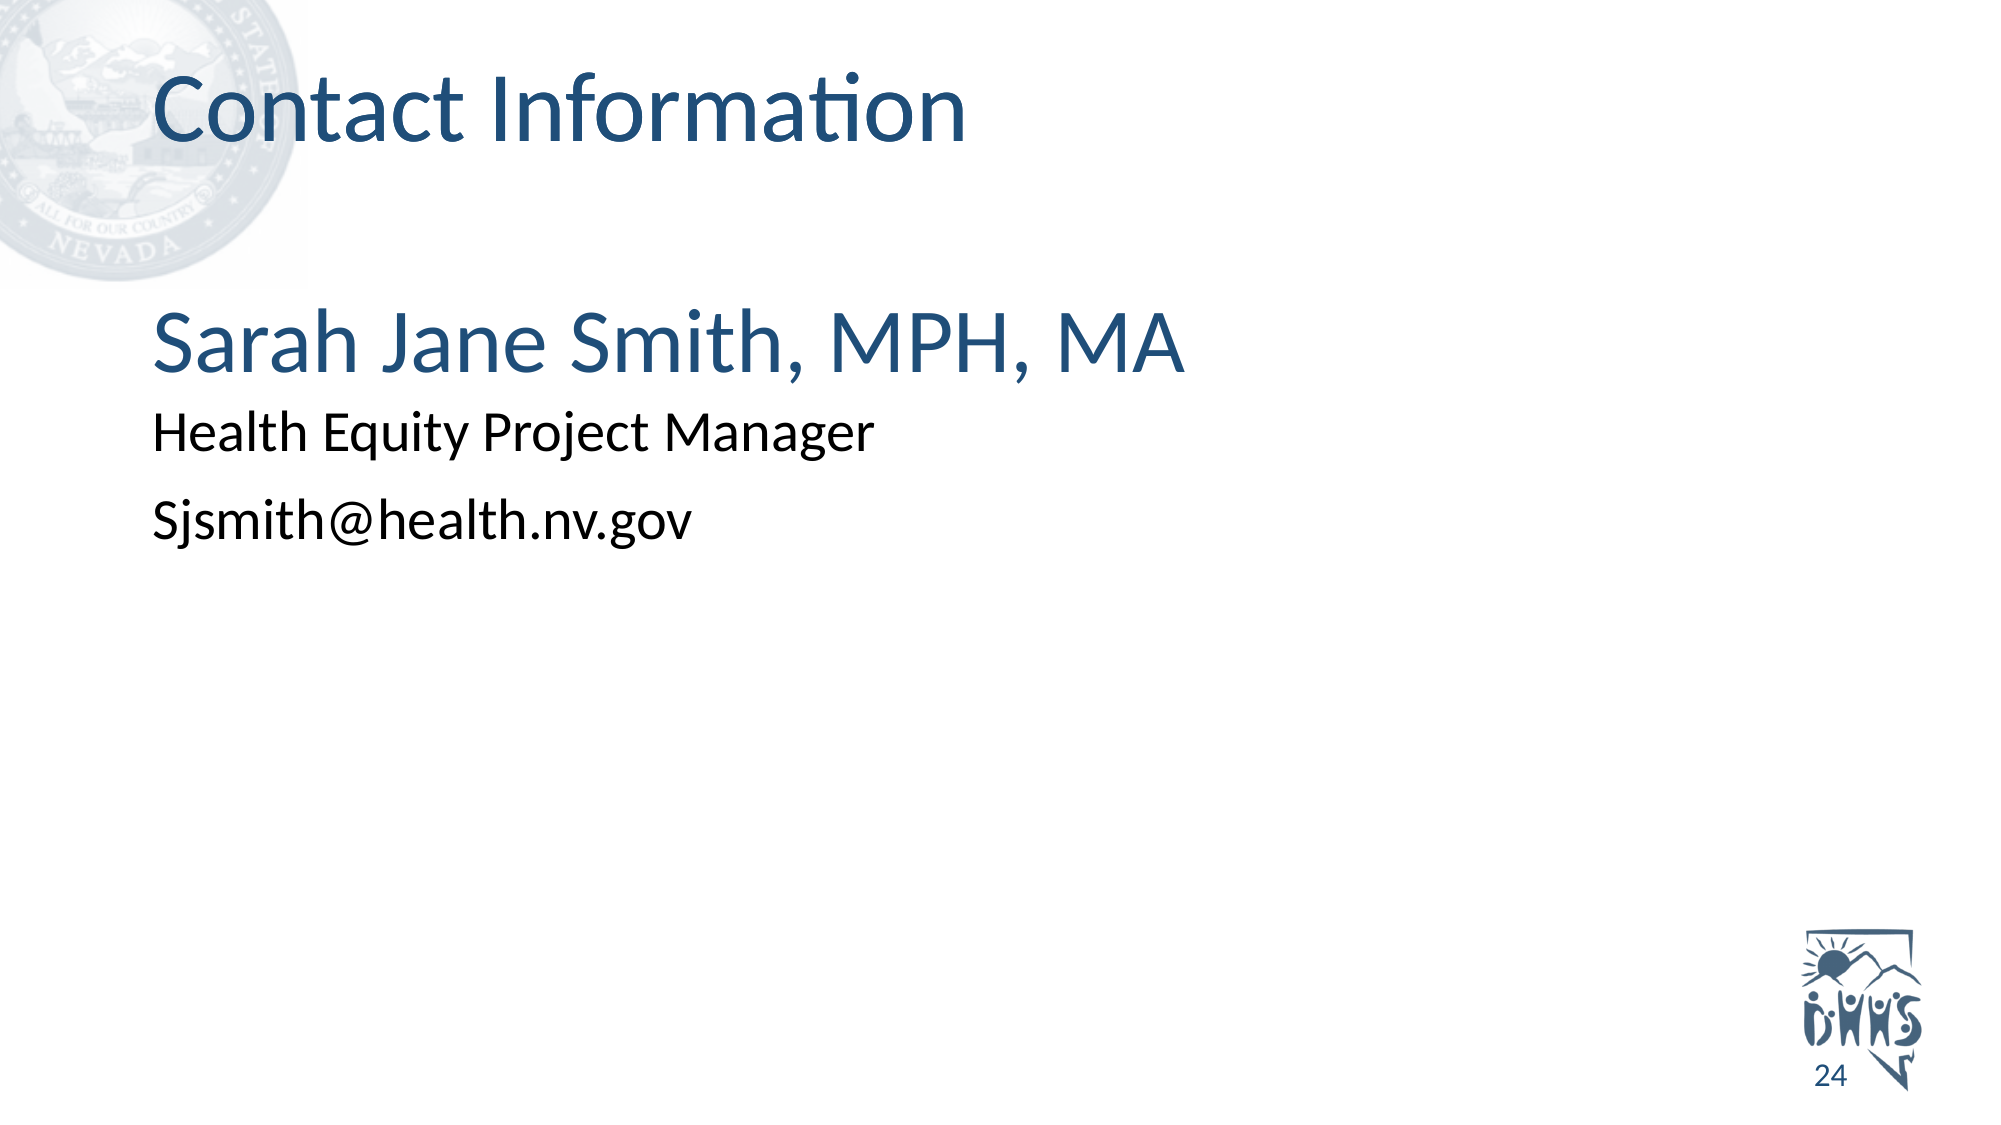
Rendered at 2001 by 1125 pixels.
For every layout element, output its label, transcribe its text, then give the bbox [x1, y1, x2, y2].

list Sarah Jane Smith, MPH, MA [137, 297, 1250, 388]
picture [1799, 928, 1926, 1098]
title Contact Information [137, 0, 1863, 218]
slide_number 24 [1412, 1042, 1863, 1103]
list Health Equity Project Manager [137, 388, 1000, 476]
list Sjsmith@health.nv.gov [137, 477, 1000, 565]
